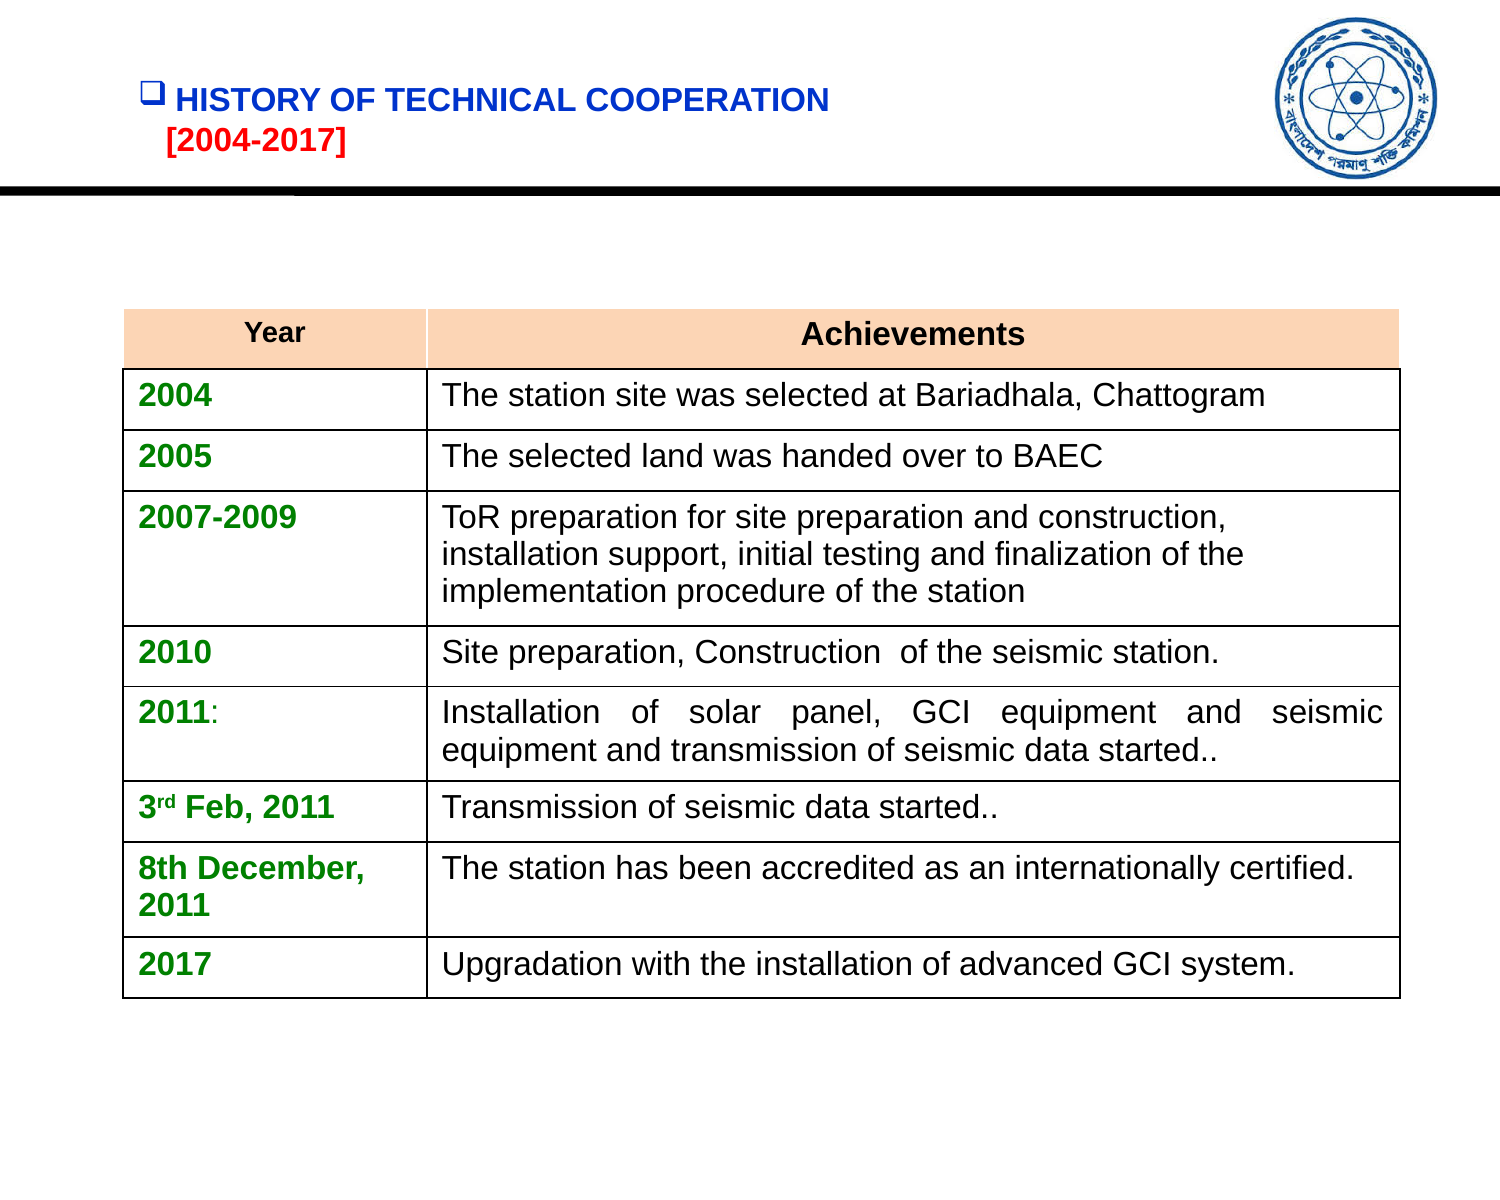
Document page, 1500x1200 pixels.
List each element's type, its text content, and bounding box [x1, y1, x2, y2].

table_cell 2005 [124, 431, 426, 490]
table_cell Transmission of seismic data started.. [428, 782, 1399, 841]
table_cell ToR preparation for site preparation and construction, installation support, initial testing and finalization of the implementation procedure of the station [428, 492, 1399, 625]
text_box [0, 17, 1500, 207]
table_cell 2011: [124, 687, 426, 780]
table_cell 2004 [124, 370, 426, 429]
table_cell 2007-2009 [124, 492, 426, 625]
table_header Year [124, 309, 426, 368]
table_cell The station site was selected at Bariadhala, Chattogram [428, 370, 1399, 429]
table_cell The station has been accredited as an internationally certified. [428, 843, 1399, 936]
table_cell Installation of solar panel, GCI equipment and seismic equipment and transmission of seismic data started.. [428, 687, 1399, 780]
table_cell The selected land was handed over to BAEC [428, 431, 1399, 490]
table_cell 2010 [124, 627, 426, 686]
table_cell Site preparation, Construction of the seismic station. [428, 627, 1399, 686]
table_header Upgradation with the installation of advanced GCI system. [428, 938, 1399, 997]
table_header 2017 [124, 938, 426, 997]
table_cell 3rd Feb, 2011 [124, 782, 426, 841]
table_cell 8th December, 2011 [124, 843, 426, 936]
table_header Achievements [428, 309, 1399, 368]
